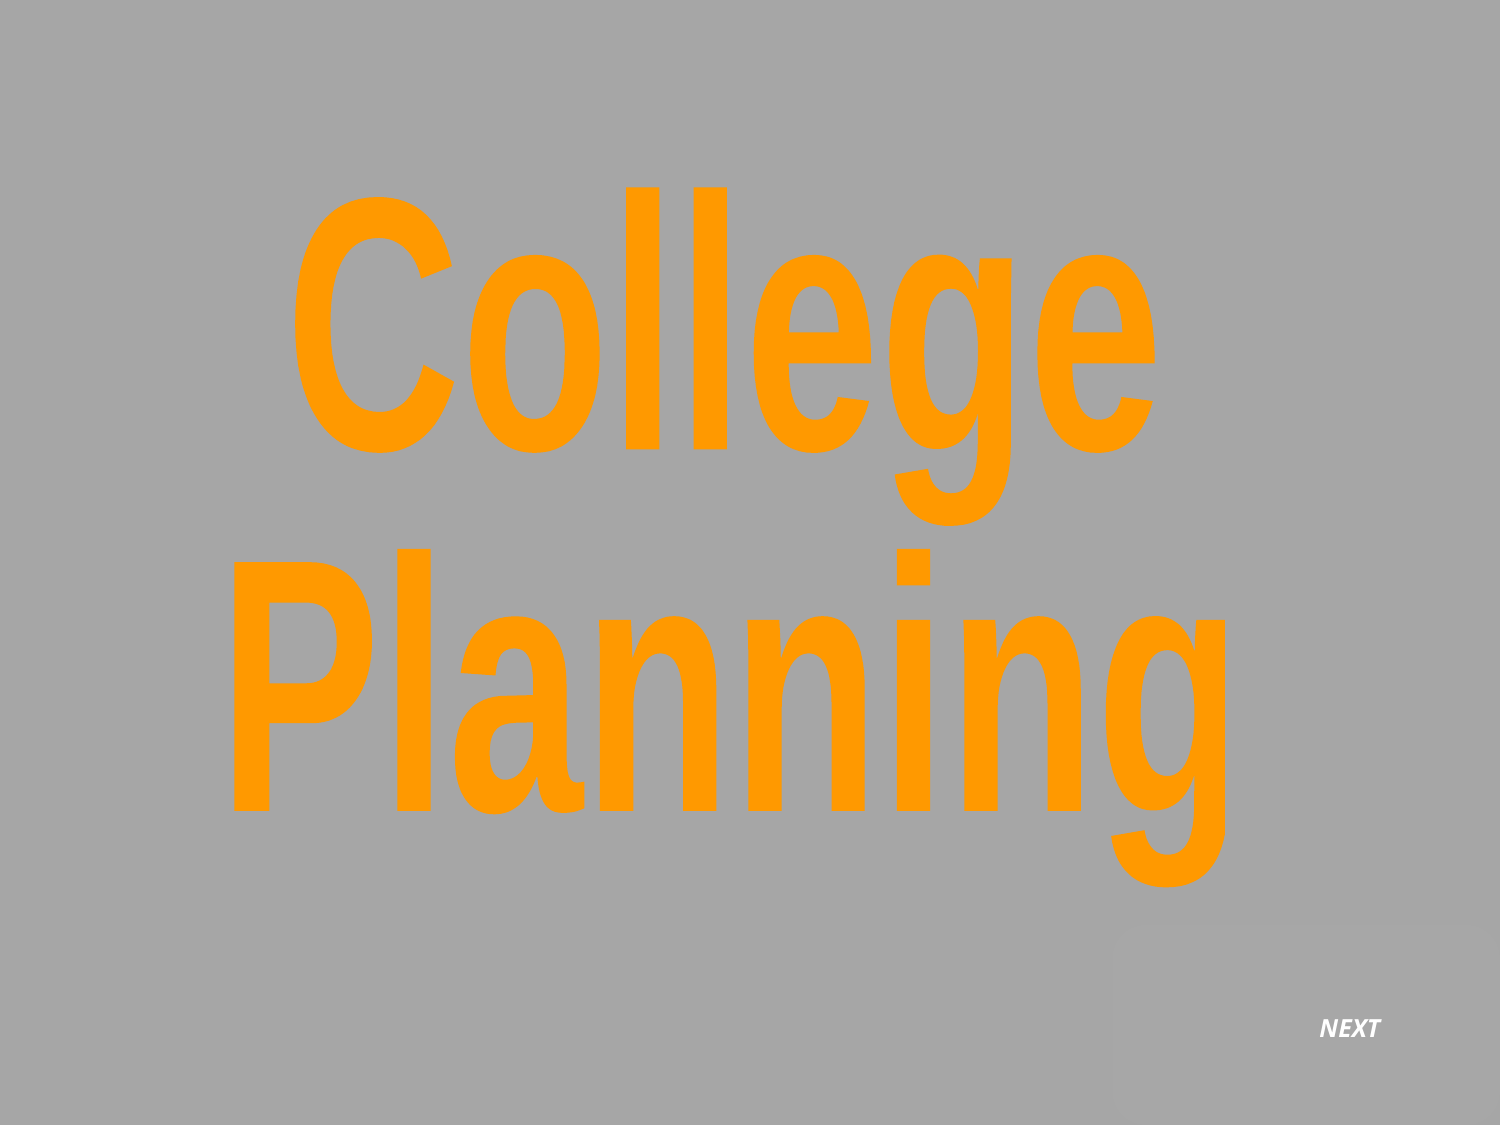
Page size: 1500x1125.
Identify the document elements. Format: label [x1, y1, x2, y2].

text_box [1108, 920, 1500, 1125]
